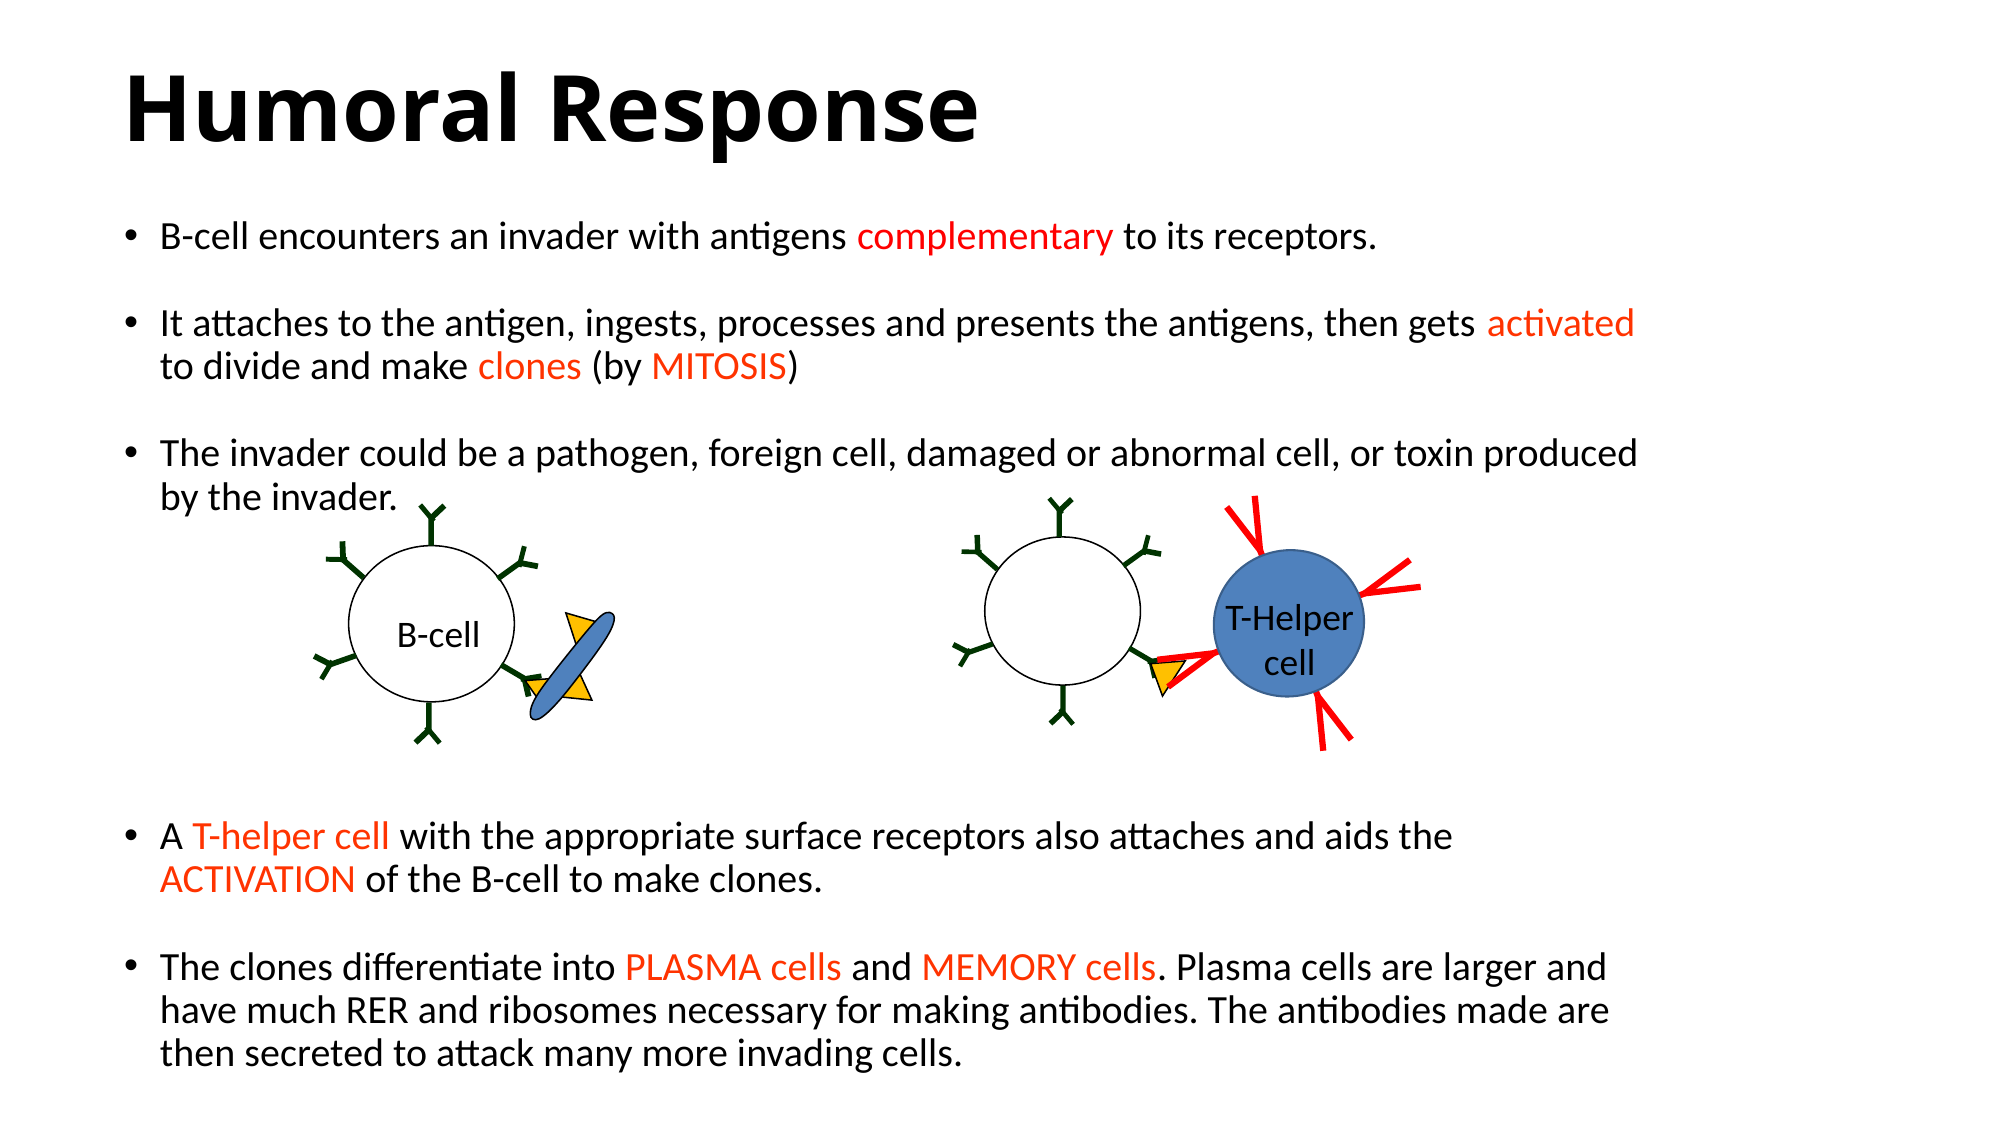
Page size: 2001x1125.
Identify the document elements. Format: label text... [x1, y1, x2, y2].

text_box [312, 502, 603, 746]
list B-cell encounters an invader with antigens complementary to its receptors. It attaches to the antigen, ingests, processes and presents the antigens, then gets activated to divide and make clones (by MITOSIS) The invader could be a pathogen, foreign cell, damaged or abnormal cell, or toxin produced by the invader. A T-helper cell with the appropriate surface receptors also attaches and aids the ACTIVATION of the B-cell to make clones. The clones differentiate into PLASMA cells and MEMORY cells. Plasma cells are larger and have much RER and ribosomes necessary for making antibodies. The antibodies made are then secreted to attack many more invading cells. [109, 207, 1675, 1087]
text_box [951, 492, 1425, 755]
title Humoral Response [107, 37, 1577, 187]
